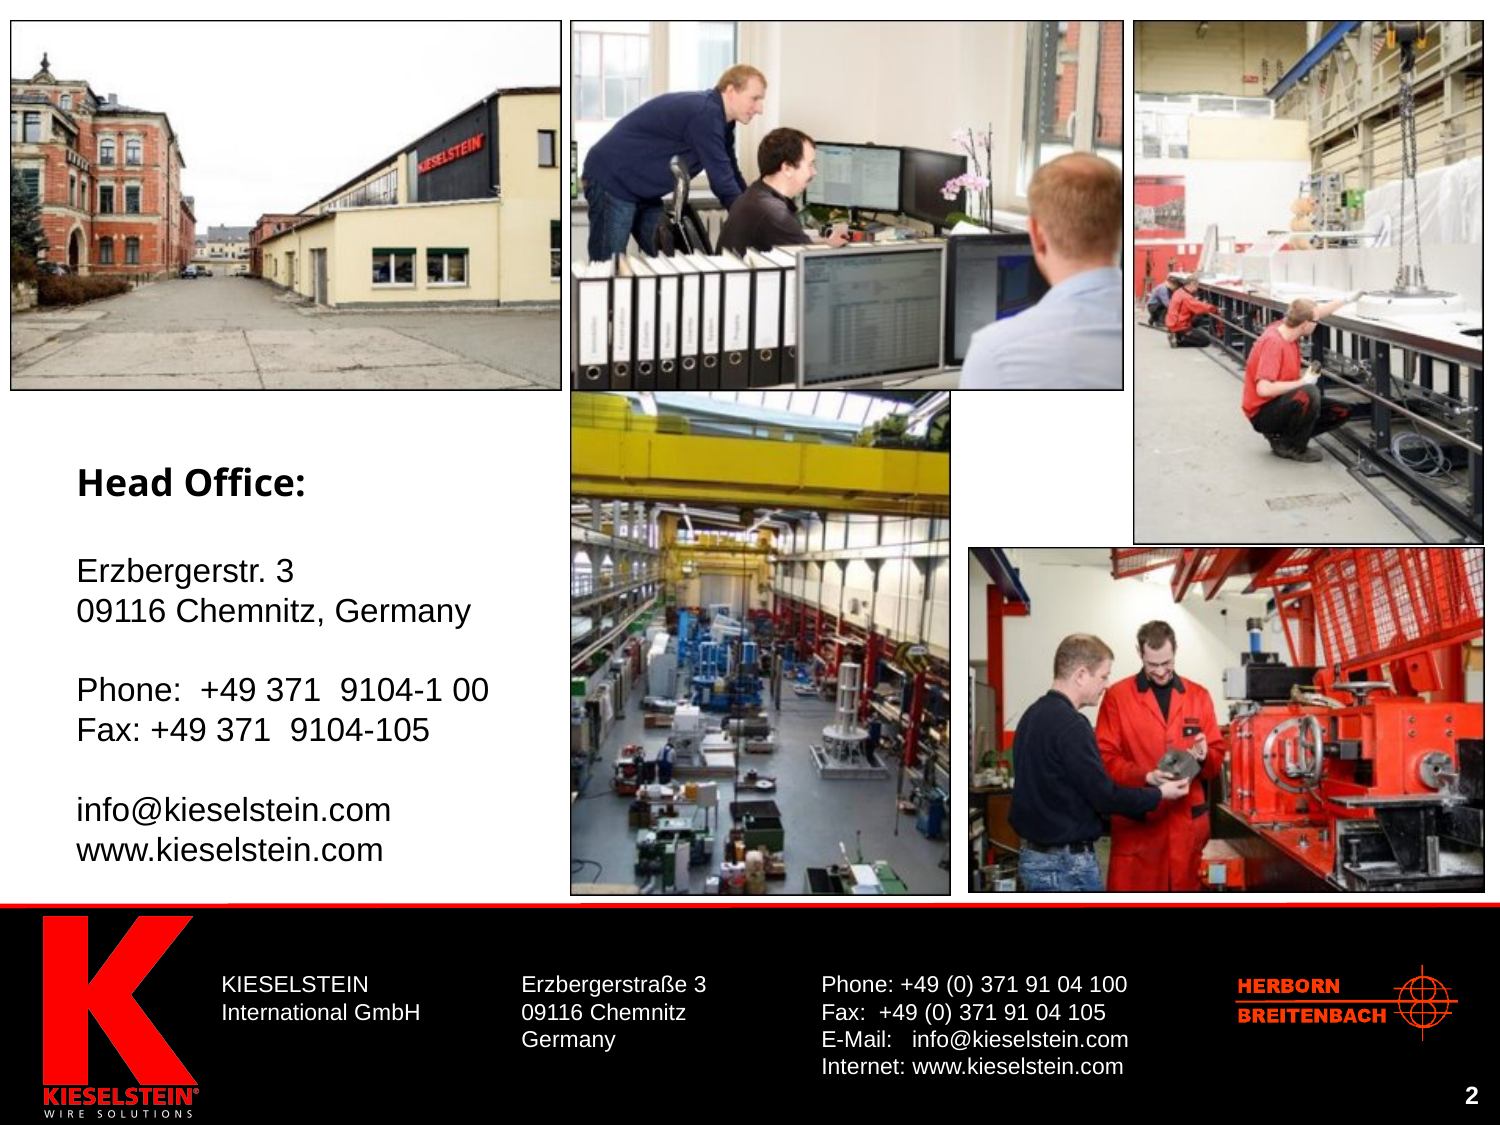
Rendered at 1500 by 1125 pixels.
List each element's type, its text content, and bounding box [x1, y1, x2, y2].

picture [0, 916, 243, 1123]
picture [570, 20, 1125, 896]
picture [1132, 20, 1484, 545]
picture [9, 20, 562, 392]
text_box Head Office:​ ​ Erzbergerstr. 3 ​ 09116 Chemnitz, Germany ​ Phone: +49 371 9104-1 00​ Fax: +49 371 9104-105 ​ info@kieselstein.com​ www.kieselstein.com ​ [61, 451, 538, 876]
picture [968, 547, 1485, 893]
